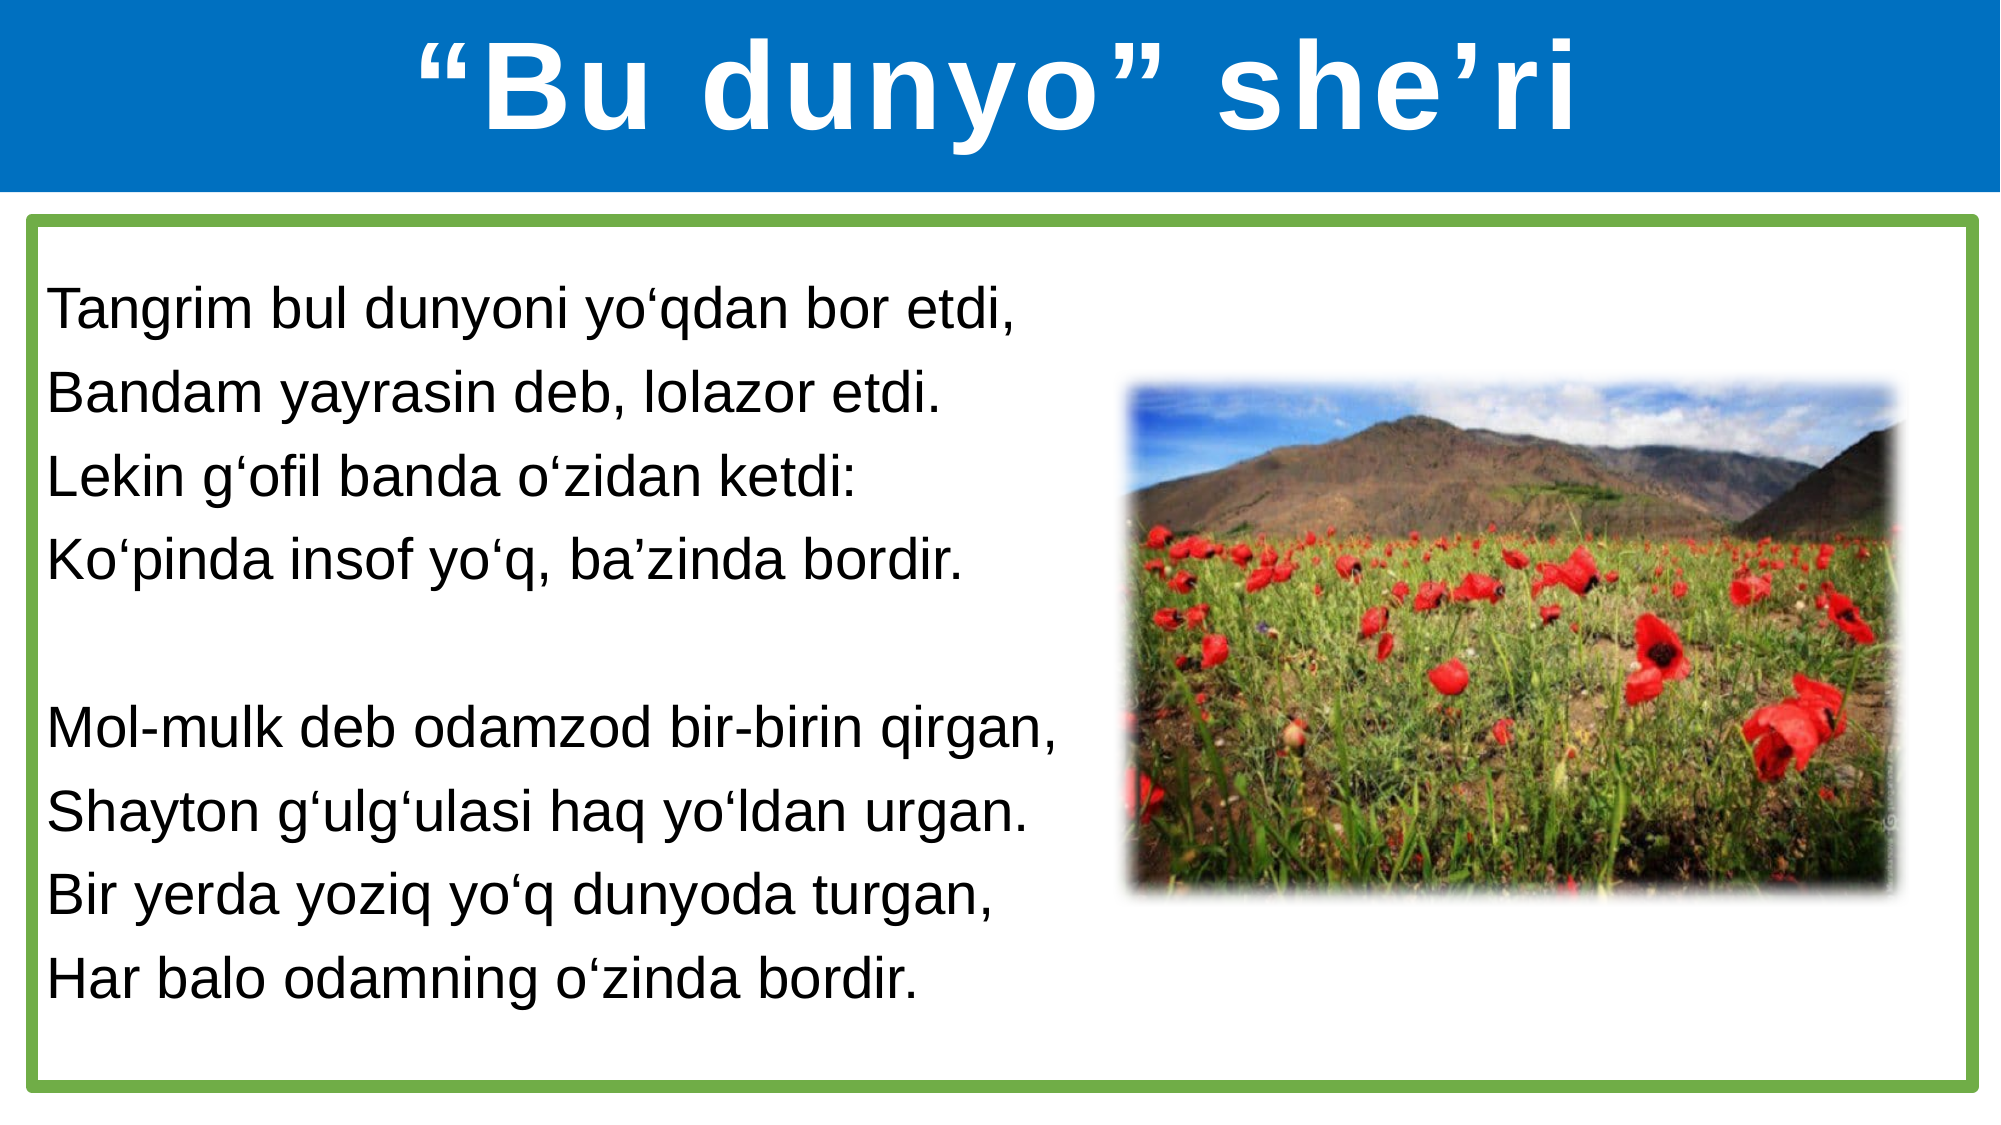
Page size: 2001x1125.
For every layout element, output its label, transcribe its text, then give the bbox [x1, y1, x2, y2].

subtitle Tangrim bul dunyoni yo‘qdan bor etdi, Bandam yayrasin deb, lolazor etdi. Lekin g‘ofil banda o‘zidan ketdi: Ko‘pinda insof yo‘q, ba’zinda bordir. Mol-mulk deb odamzod bir-birin qirgan, Shayton g‘ulg‘ulasi haq yo‘ldan urgan. Bir yerda yoziq yo‘q dunyoda turgan, Har balo odamning o‘zinda bordir. [31, 220, 1973, 1087]
picture [1113, 369, 1910, 908]
title “Bu dunyo” she’ri [0, 0, 2000, 193]
